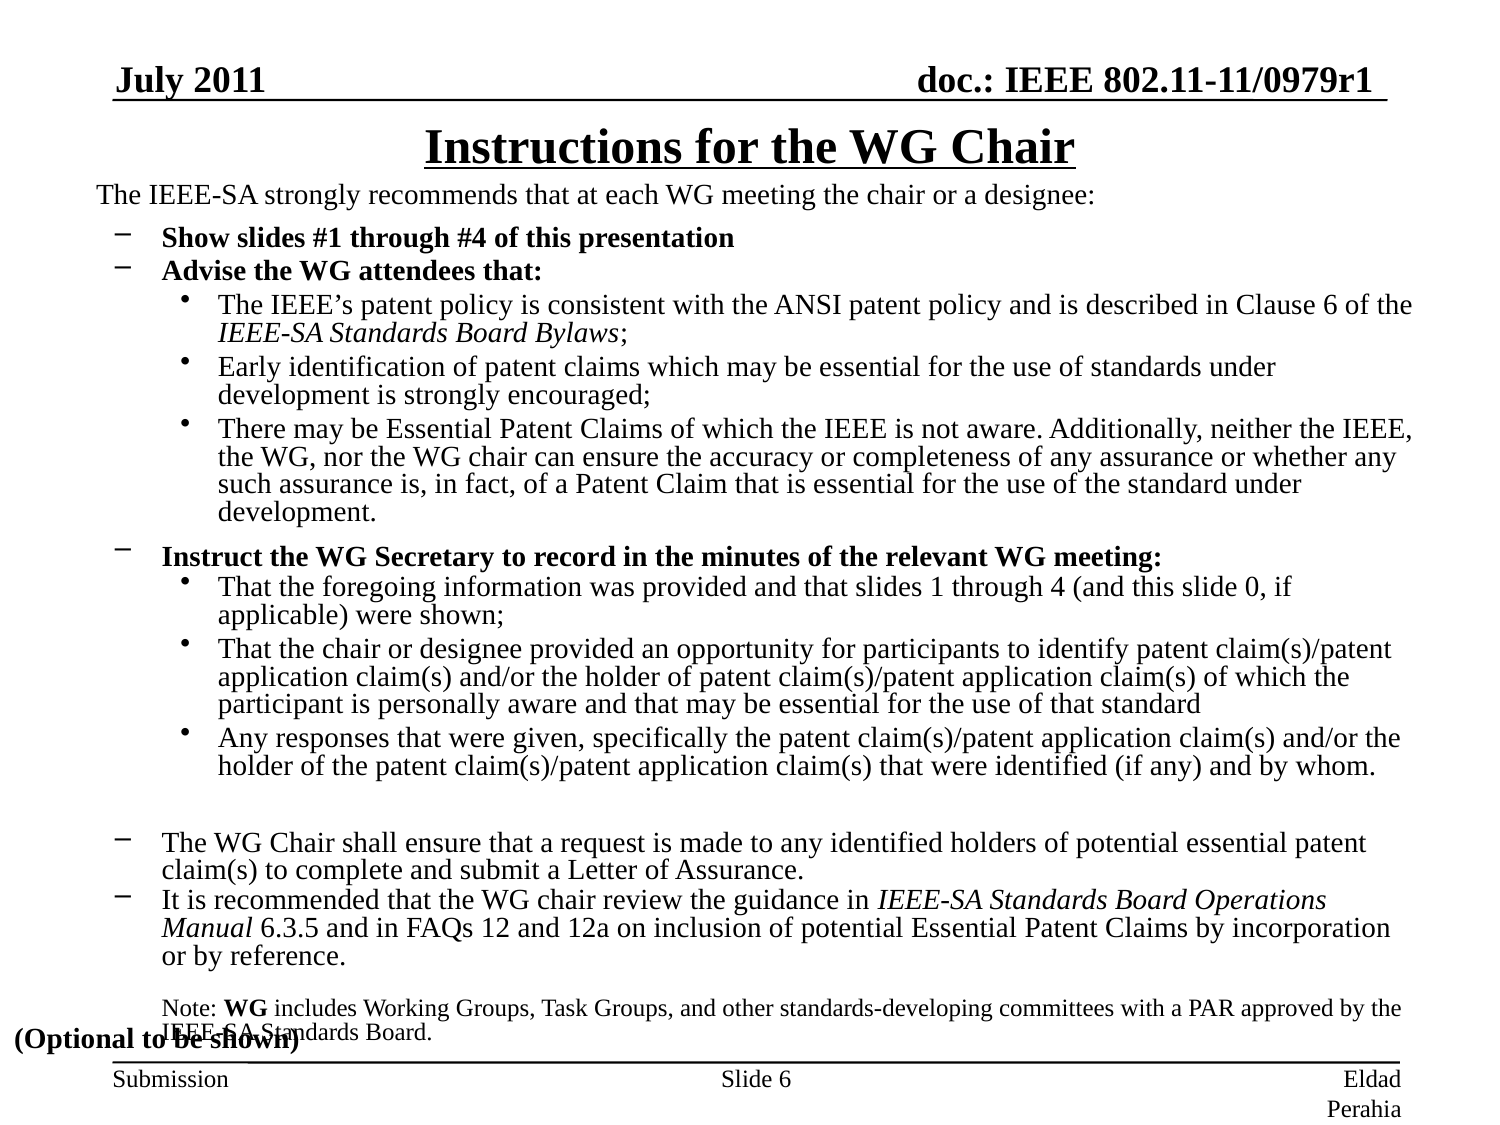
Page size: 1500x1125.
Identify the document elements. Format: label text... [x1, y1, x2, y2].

text_box (Optional to be shown) [0, 1012, 315, 1063]
text_box July 2011 [115, 54, 267, 100]
footer Eldad Perahia, Intel Corporation [1324, 1061, 1402, 1093]
title Instructions for the WG Chair [112, 112, 1388, 174]
slide_number Slide 6 [712, 1061, 800, 1093]
list The IEEE-SA strongly recommends that at each WG meeting the chair or a designee: Show slides #1 through #4 of this presentation Advise the WG attendees that: The IEEE’s patent policy is consistent with the ANSI patent policy and is described in Clause 6 of the IEEE-SA Standards Board Bylaws; Early identification of patent claims which may be essential for the use of standards under development is strongly encouraged; There may be Essential Patent Claims of which the IEEE is not aware. Additionally, neither the IEEE, the WG, nor the WG chair can ensure the accuracy or completeness of any assurance or whether any such assurance is, in fact, of a Patent Claim that is essential for the use of the standard under development. Instruct the WG Secretary to record in the minutes of the relevant WG meeting: That the foregoing information was provided and that slides 1 through 4 (and this slide 0, if applicable) were shown; That the chair or designee provided an opportunity for participants to identify patent claim(s)/patent application claim(s) and/or the holder of patent claim(s)/patent application claim(s) of which the participant is personally aware and that may be essential for the use of that standard Any responses that were given, specifically the patent claim(s)/patent application claim(s) and/or the holder of the patent claim(s)/patent application claim(s) that were identified (if any) and by whom. The WG Chair shall ensure that a request is made to any identified holders of potential essential patent claim(s) to complete and submit a Letter of Assurance. It is recommended that the WG chair review the guidance in IEEE-SA Standards Board Operations Manual 6.3.5 and in FAQs 12 and 12a on inclusion of potential Essential Patent Claims by incorporation or by reference. Note: WG includes Working Groups, Task Groups, and other standards-developing committees with a PAR approved by the IEEE-SA Standards Board. [24, 174, 1438, 976]
